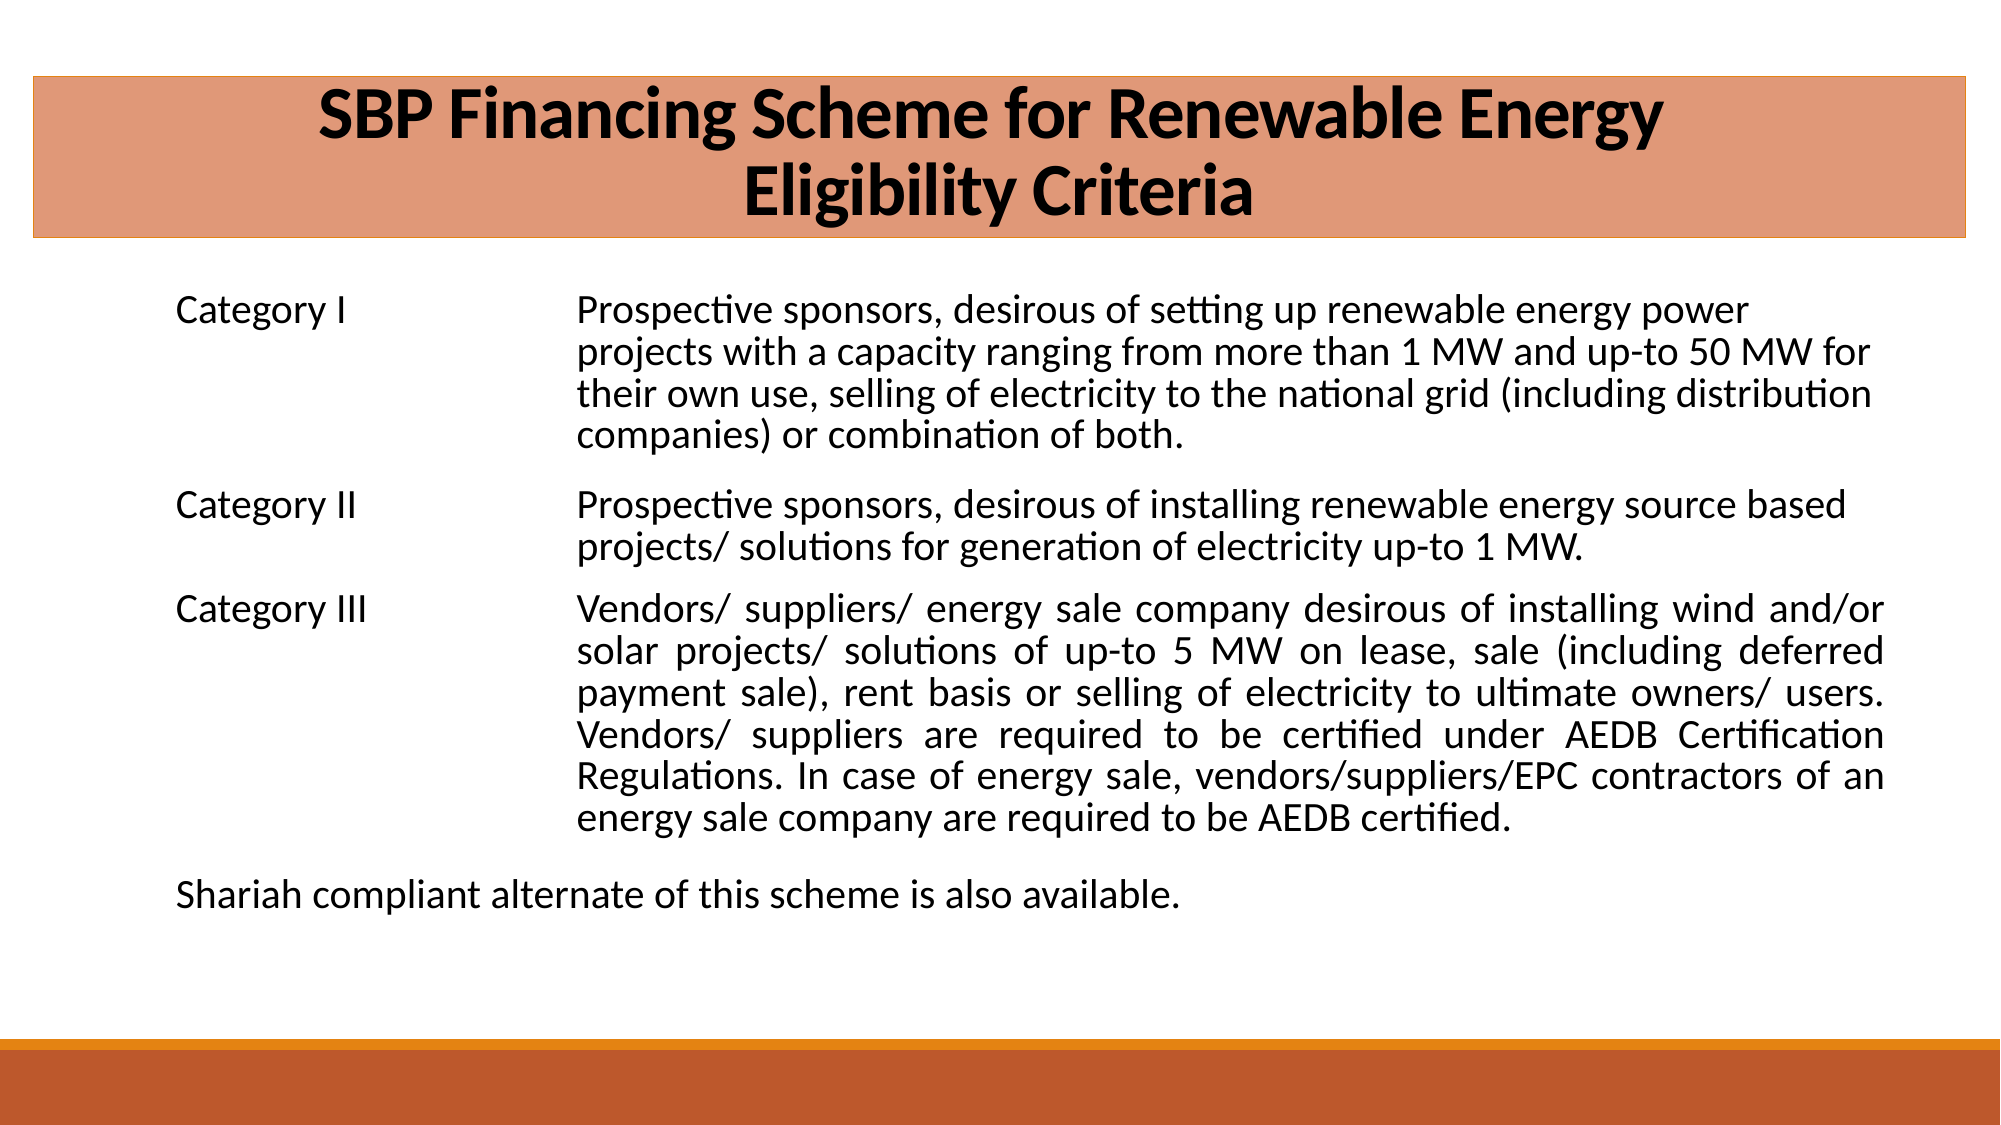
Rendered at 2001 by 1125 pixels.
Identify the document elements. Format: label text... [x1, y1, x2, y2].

title SBP Financing Scheme for Renewable Energy Eligibility Criteria [33, 76, 1966, 238]
table_cell Prospective sponsors, desirous of installing renewable energy source based projects/ solutions for generation of electricity up-to 1 MW. [562, 480, 1901, 584]
table_header Category I [161, 285, 562, 480]
table_header Prospective sponsors, desirous of setting up renewable energy power projects with a capacity ranging from more than 1 MW and up-to 50 MW for their own use, selling of electricity to the national grid (including distribution companies) or combination of both. [562, 285, 1901, 480]
table_cell Vendors/ suppliers/ energy sale company desirous of installing wind and/or solar projects/ solutions of up-to 5 MW on lease, sale (including deferred payment sale), rent basis or selling of electricity to ultimate owners/ users. Vendors/ suppliers are required to be certified under AEDB Certification Regulations. In case of energy sale, vendors/suppliers/EPC contractors of an energy sale company are required to be AEDB certified. [562, 584, 1901, 870]
table_cell Shariah compliant alternate of this scheme is also available. [161, 870, 1901, 1011]
table_cell Category III [161, 584, 562, 870]
table_cell Category II [161, 480, 562, 584]
